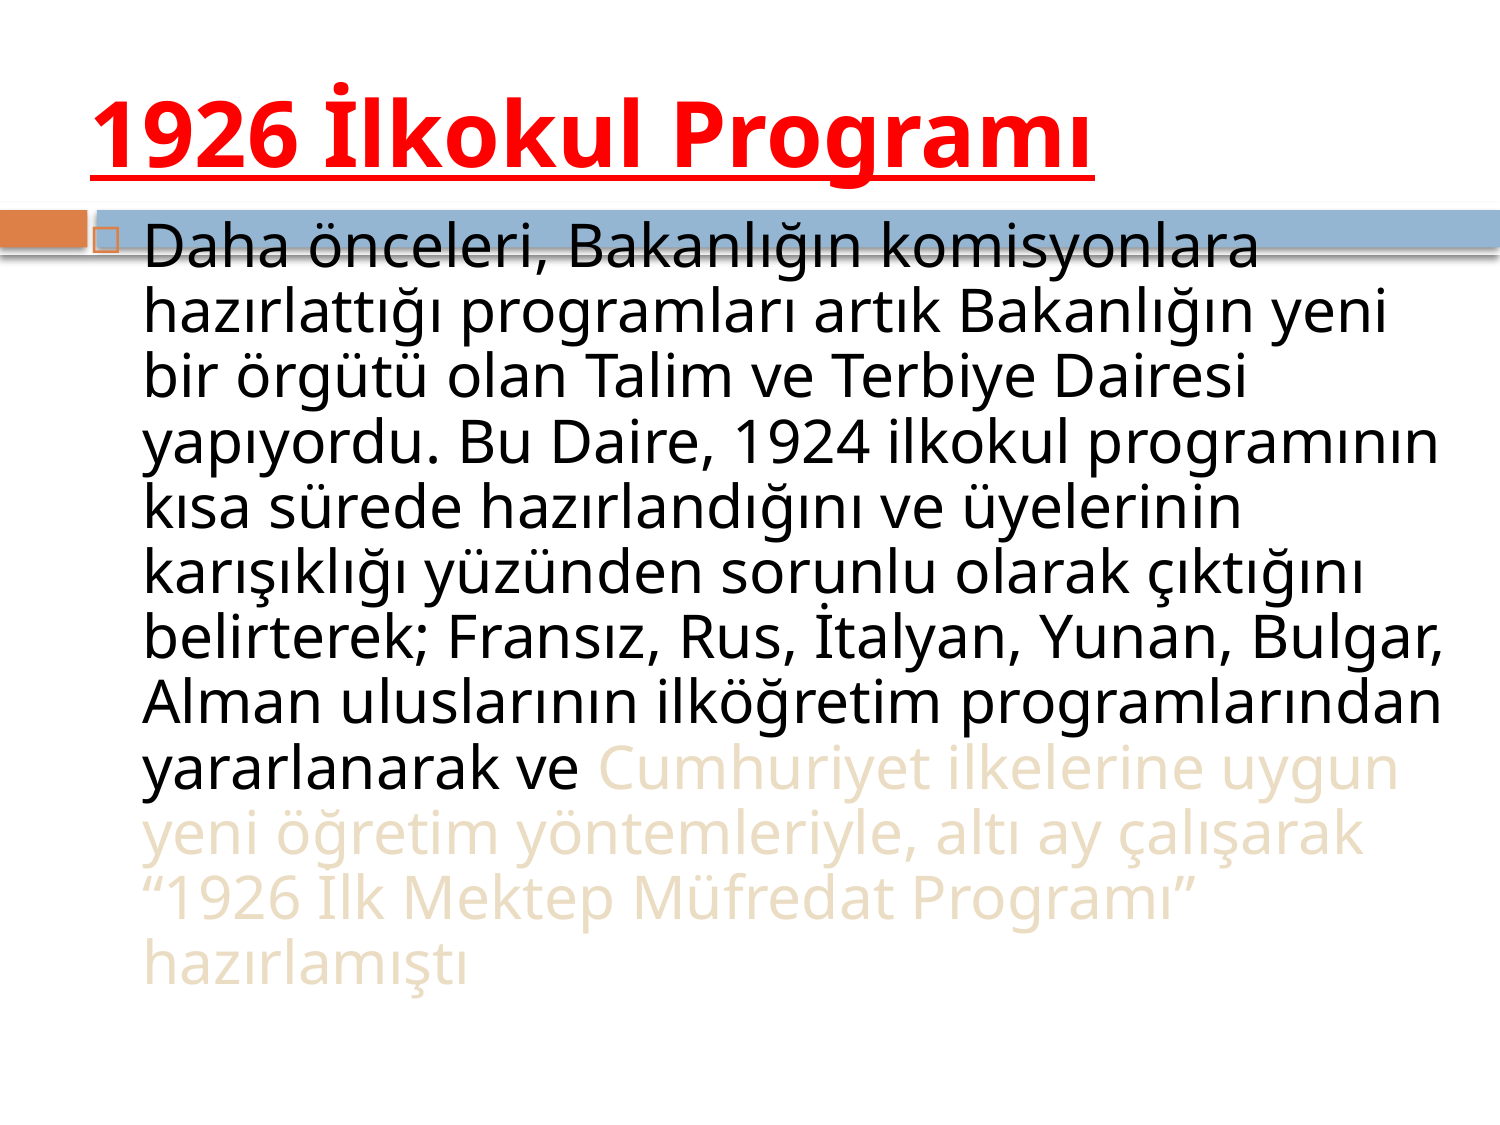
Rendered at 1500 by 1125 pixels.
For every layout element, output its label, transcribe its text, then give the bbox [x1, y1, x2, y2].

title 1926 İlkokul Programı [75, 18, 1425, 208]
list Daha önceleri, Bakanlığın komisyonlara hazırlattığı programları artık Bakanlığın yeni bir örgütü olan Talim ve Terbiye Dairesi yapıyordu. Bu Daire, 1924 ilkokul programının kısa sürede hazırlandığını ve üyelerinin karışıklığı yüzünden sorunlu olarak çıktığını belirterek; Fransız, Rus, İtalyan, Yunan, Bulgar, Alman uluslarının ilköğretim programlarından yararlanarak ve Cumhuriyet ilkelerine uygun yeni öğretim yöntemleriyle, altı ay çalışarak “1926 İlk Mektep Müfredat Programı” hazırlamıştı [75, 208, 1471, 1094]
